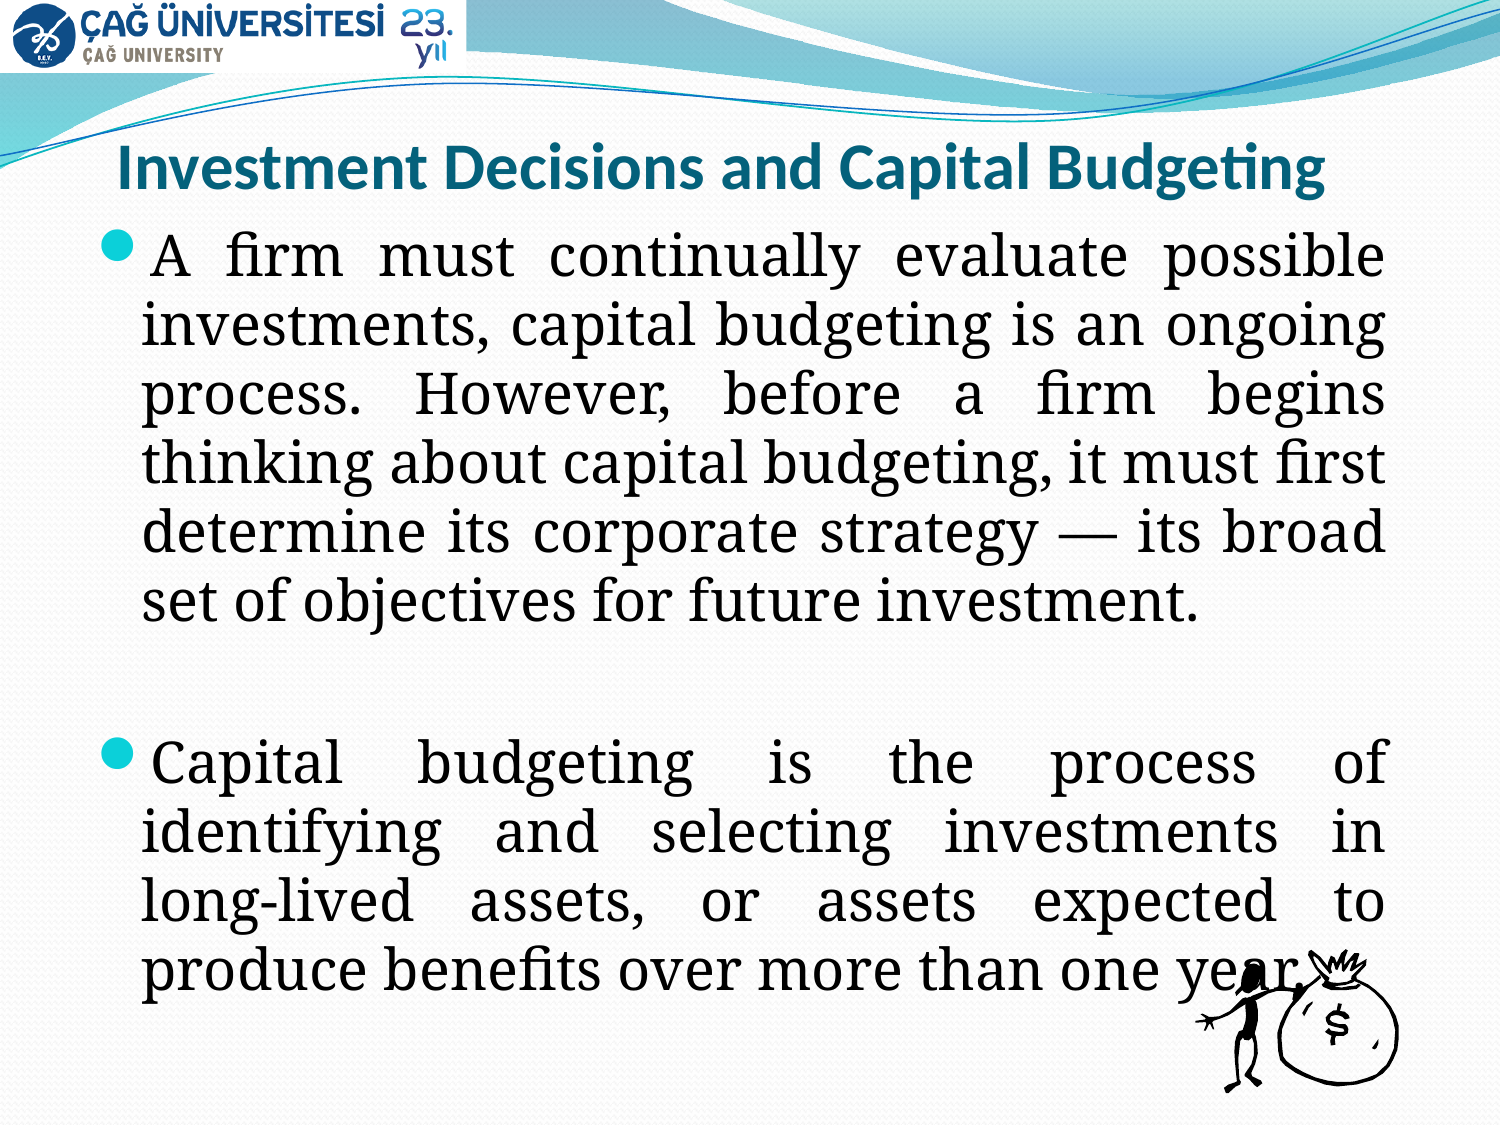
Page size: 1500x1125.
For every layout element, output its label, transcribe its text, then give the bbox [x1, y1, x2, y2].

text_box NET CASH FLOWS [1188, 950, 1195, 1041]
picture [1195, 948, 1399, 1094]
text_box NET CASH FLOWS [1399, 951, 1404, 1041]
picture [0, 0, 467, 73]
list A firm must continually evaluate possible investments, capital budgeting is an ongoing process. However, before a firm begins thinking about capital budgeting, it must first determine its corporate strategy — its broad set of objectives for future investment. Capital budgeting is the process of identifying and selecting investments in long-lived assets, or assets expected to produce benefits over more than one year. [82, 210, 1404, 1041]
title Investment Decisions and Capital Budgeting [46, 82, 1397, 203]
